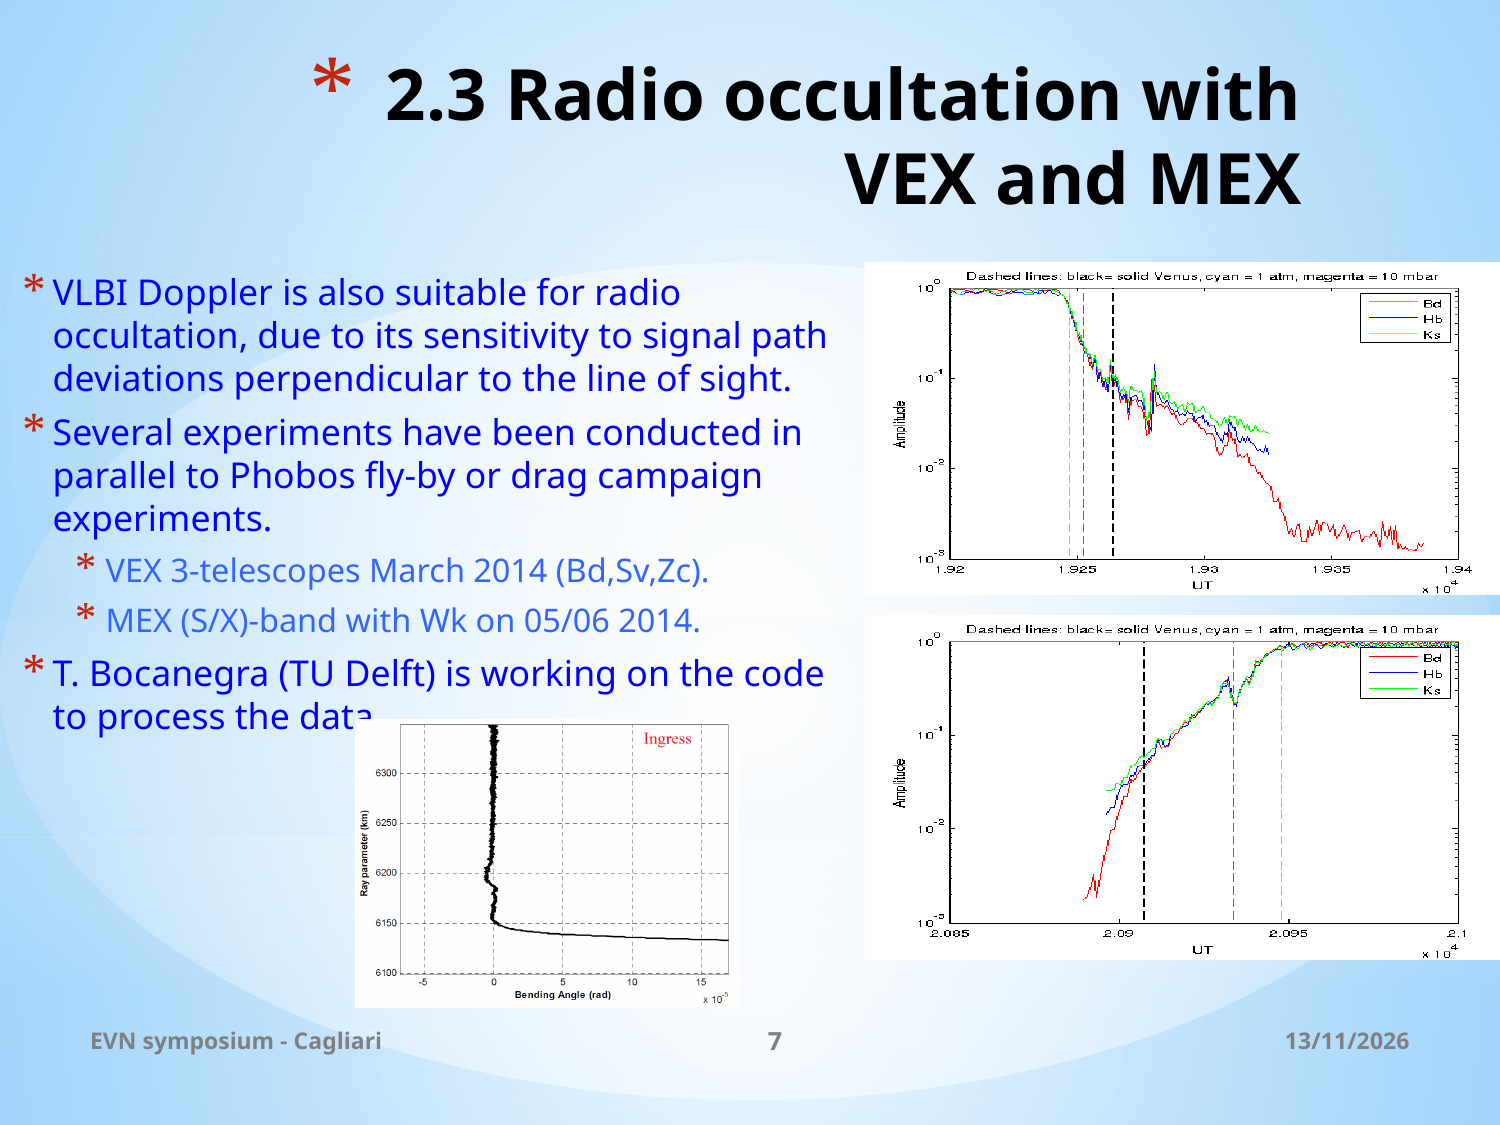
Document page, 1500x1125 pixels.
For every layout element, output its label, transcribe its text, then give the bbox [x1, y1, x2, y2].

slide_number 7 [624, 1012, 925, 1073]
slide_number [1012, 1012, 1425, 1073]
list VLBI Doppler is also suitable for radio occultation, due to its sensitivity to signal path deviations perpendicular to the line of sight. Several experiments have been conducted in parallel to Phobos fly-by or drag campaign experiments. VEX 3-telescopes March 2014 (Bd,Sv,Zc). MEX (S/X)-band with Wk on 05/06 2014. T. Bocanegra (TU Delft) is working on the code to process the data. [0, 262, 865, 749]
picture [864, 262, 1500, 596]
title 2.3 Radio occultation with VEX and MEX [248, 41, 1317, 230]
picture [864, 615, 1500, 960]
picture [355, 719, 739, 1008]
footer EVN symposium - Cagliari [75, 1012, 624, 1073]
